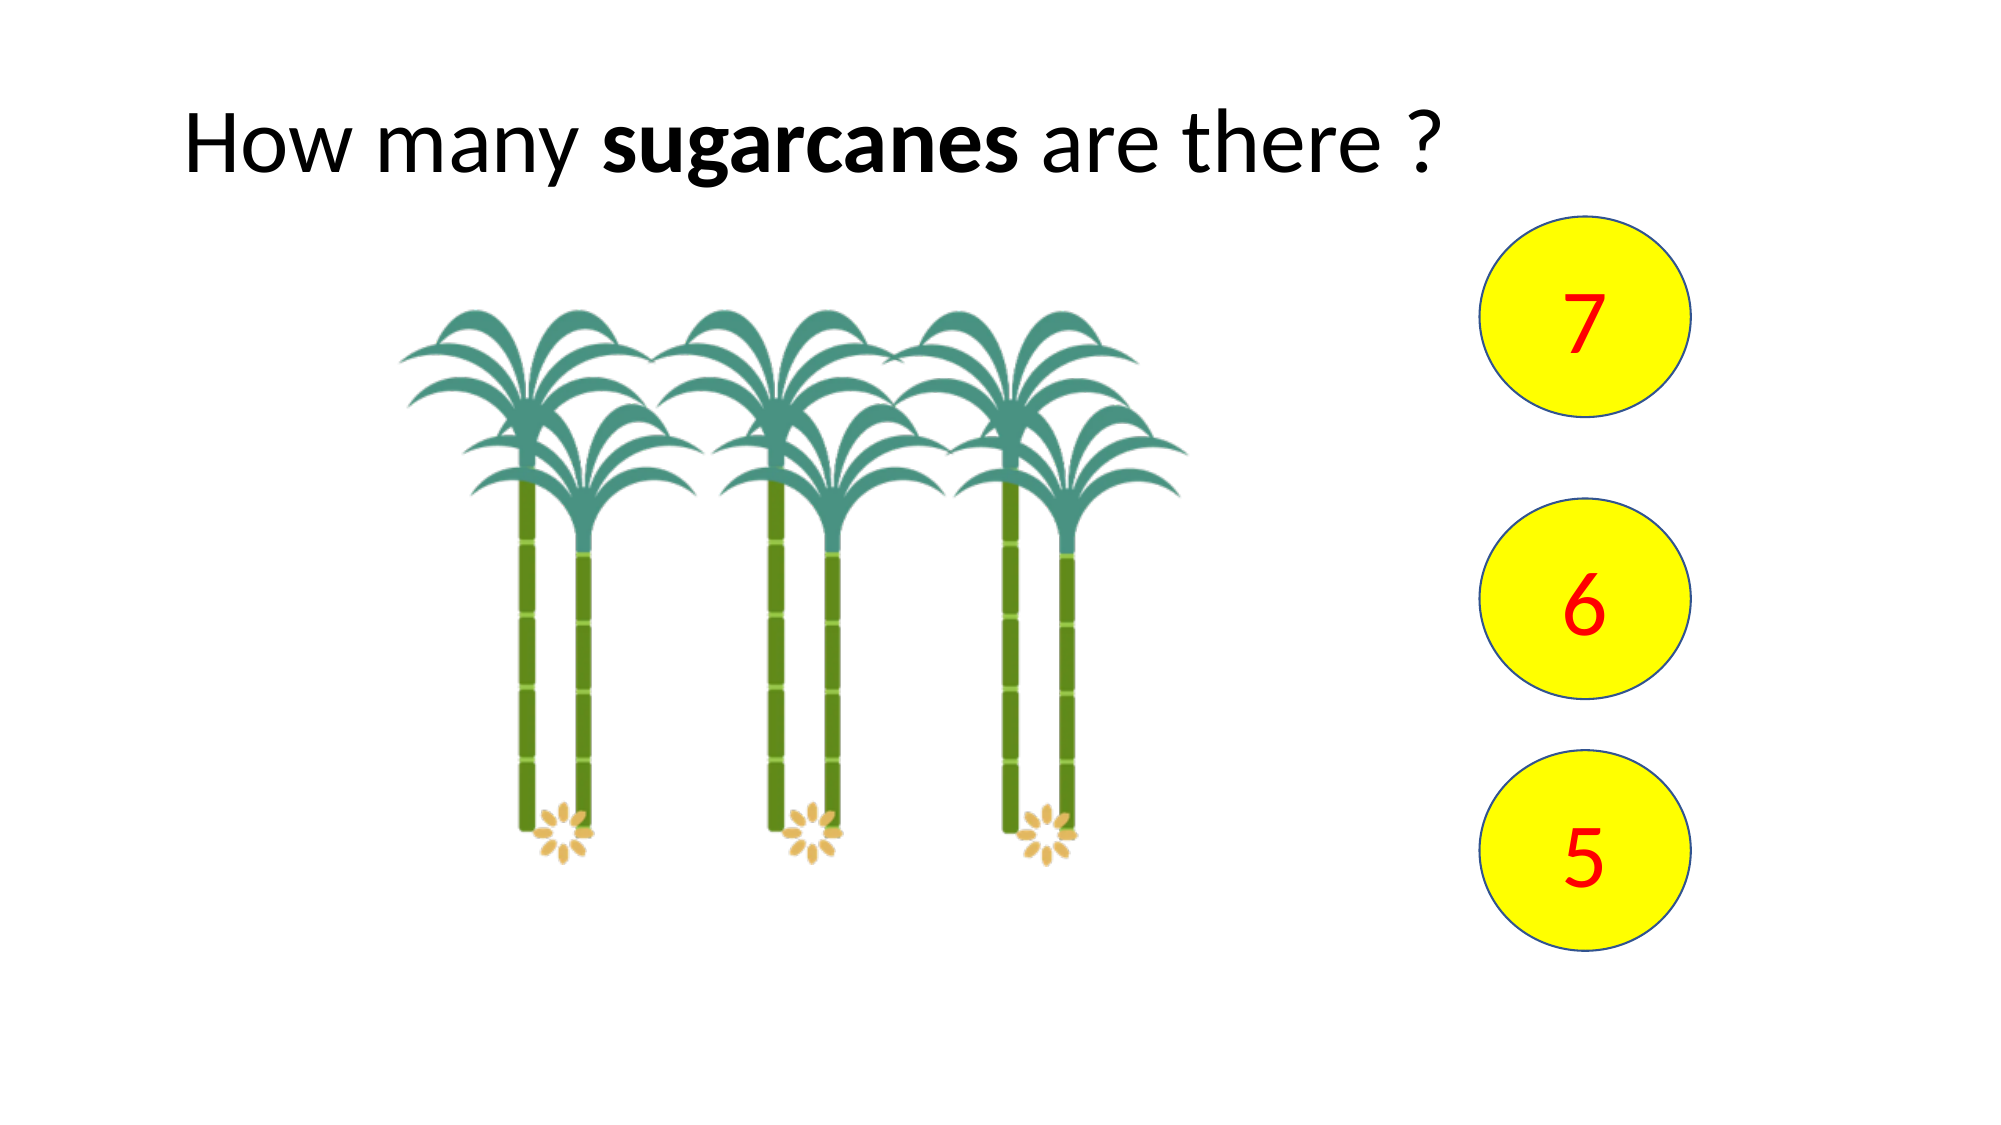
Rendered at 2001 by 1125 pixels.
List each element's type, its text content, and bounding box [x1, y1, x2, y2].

text_box 6 [1478, 497, 1692, 701]
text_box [381, 232, 1226, 867]
text_box 7 [1478, 215, 1692, 419]
text_box 5 [1478, 749, 1692, 952]
text_box How many sugarcanes are there ? [168, 73, 1691, 198]
